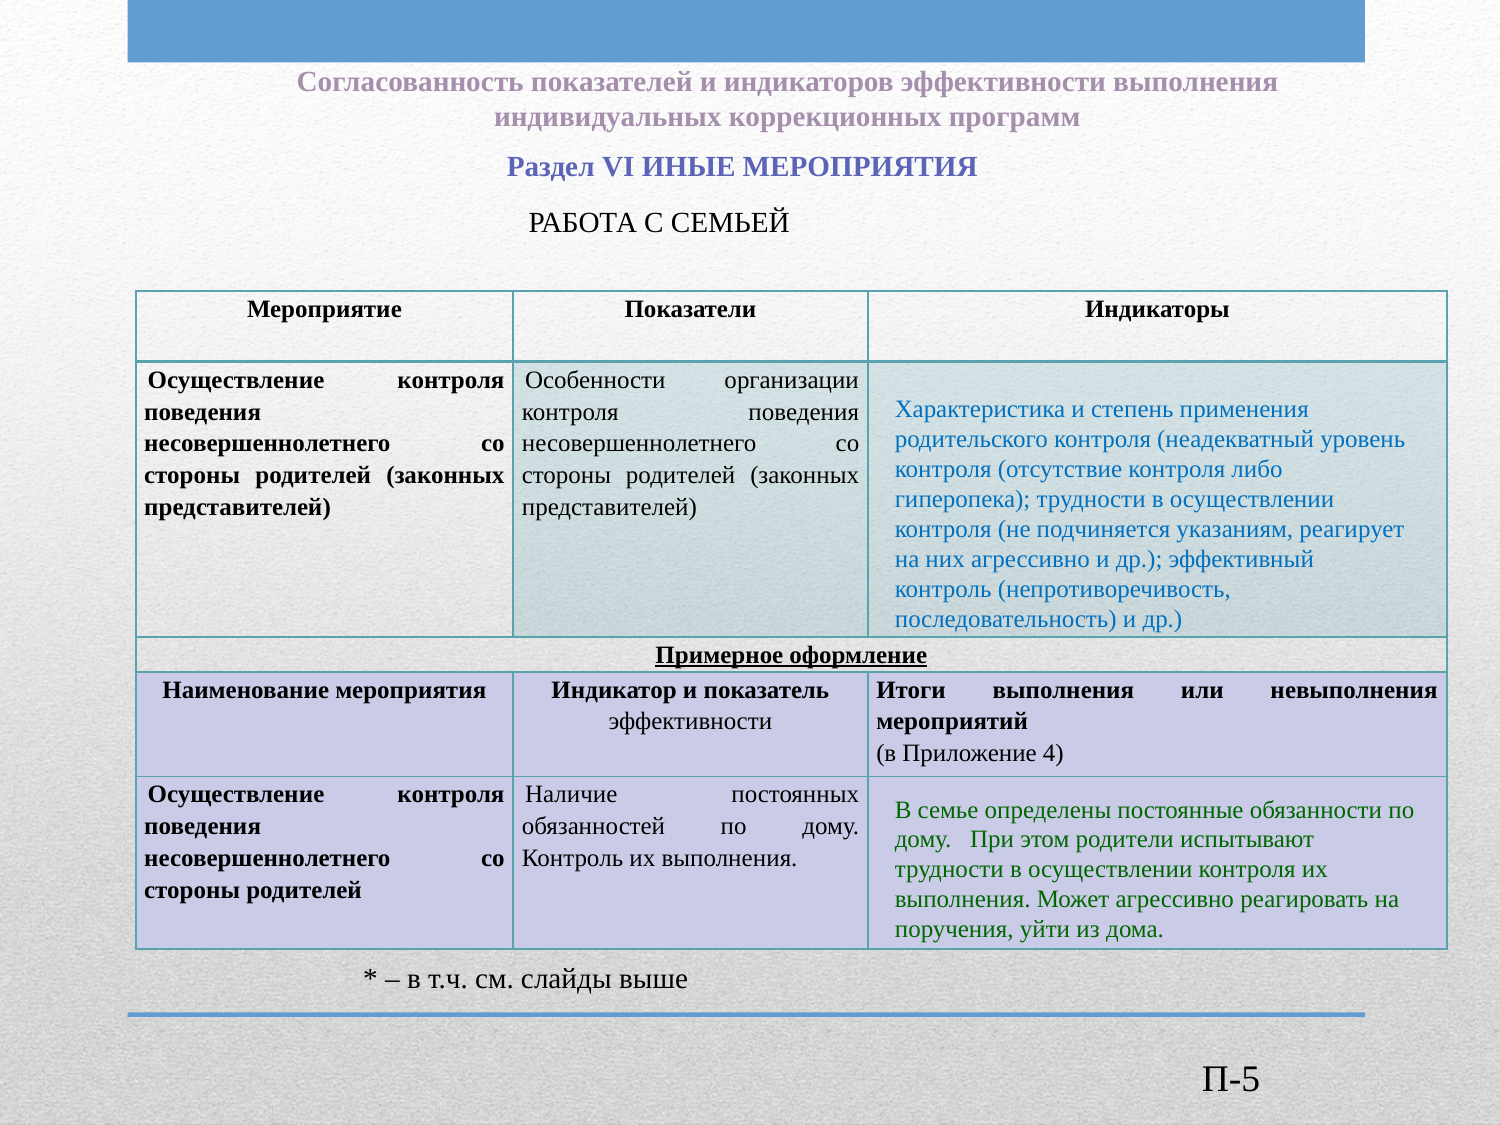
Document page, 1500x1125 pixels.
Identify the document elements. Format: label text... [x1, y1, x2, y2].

table_cell Итоги выполнения или невыполнения мероприятий (в Приложение 4) [869, 673, 1446, 776]
table_cell Наличие постоянных обязанностей по дому. Контроль их выполнения. [514, 777, 867, 948]
table_header Мероприятие [137, 292, 512, 360]
text_box Раздел VI ИНЫЕ МЕРОПРИЯТИЯ [492, 140, 993, 190]
table_cell Особенности организации контроля поведения несовершеннолетнего со стороны родителей (законных представителей) [514, 363, 867, 636]
text_box * – в т.ч. см. слайды выше [348, 952, 809, 1002]
table_cell Наименование мероприятия [137, 673, 512, 776]
text_box РАБОТА С СЕМЬЕЙ [513, 196, 880, 246]
text_box П-5 [1187, 1046, 1282, 1107]
table_header Индикаторы [869, 292, 1446, 360]
text_box Характеристика и степень применения родительского контроля (неадекватный уровень контроля (отсутствие контроля либо гиперопека); трудности в осуществлении контроля (не подчиняется указаниям, реагирует на них агрессивно и др.); эффективный контроль (непротиворечивость, последовательность) и др.) [880, 385, 1424, 640]
table_cell Осуществление контроля поведения несовершеннолетнего со стороны родителей [137, 777, 512, 948]
table_cell Осуществление контроля поведения несовершеннолетнего со стороны родителей (законных представителей) [137, 363, 512, 636]
table_cell [869, 363, 1446, 636]
text_box Согласованность показателей и индикаторов эффективности выполнения индивидуальных коррекционных программ [123, 54, 1459, 140]
table_cell Индикатор и показатель эффективности [514, 673, 867, 776]
text_box В семье определены постоянные обязанности по дому. При этом родители испытывают трудности в осуществлении контроля их выполнения. Может агрессивно реагировать на поручения, уйти из дома. [880, 785, 1435, 951]
table_cell [869, 777, 1446, 948]
table_cell Примерное оформление [137, 638, 1446, 671]
table_header Показатели [514, 292, 867, 360]
